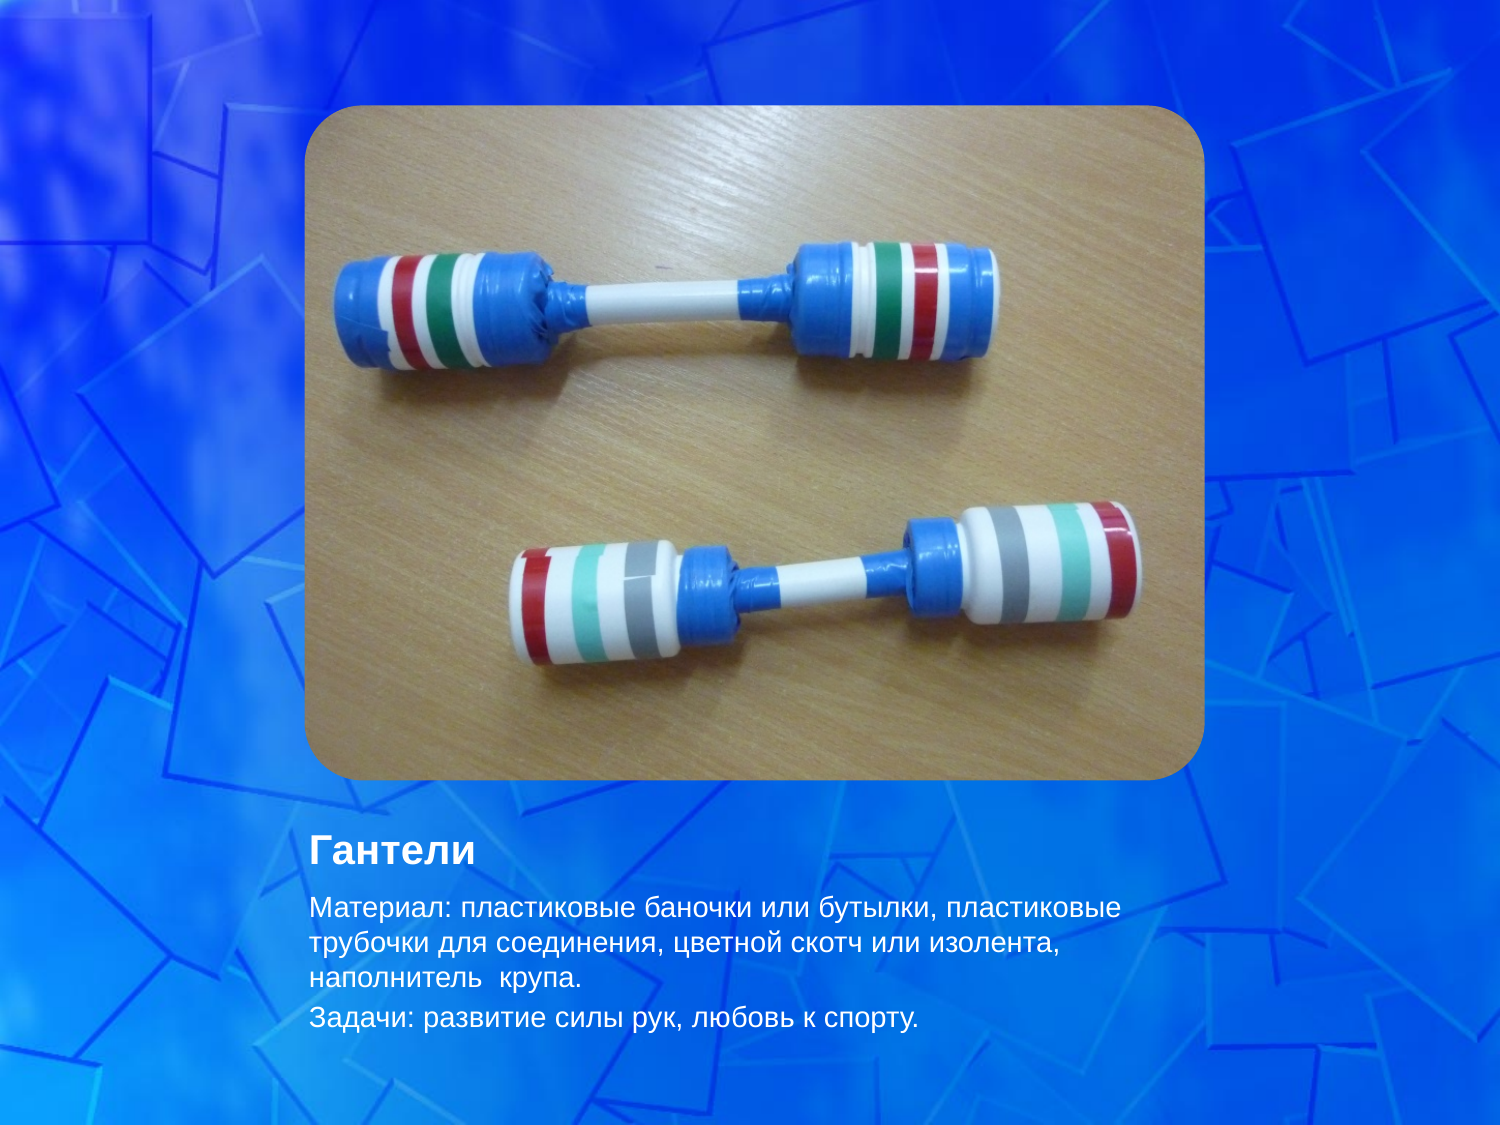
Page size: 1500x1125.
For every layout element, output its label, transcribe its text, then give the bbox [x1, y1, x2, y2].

picture [0, 0, 1500, 1125]
title Гантели [293, 787, 1195, 880]
list Материал: пластиковые баночки или бутылки, пластиковые трубочки для соединения, цветной скотч или изолента, наполнитель крупа. Задачи: развитие силы рук, любовь к спорту. [293, 880, 1195, 1091]
